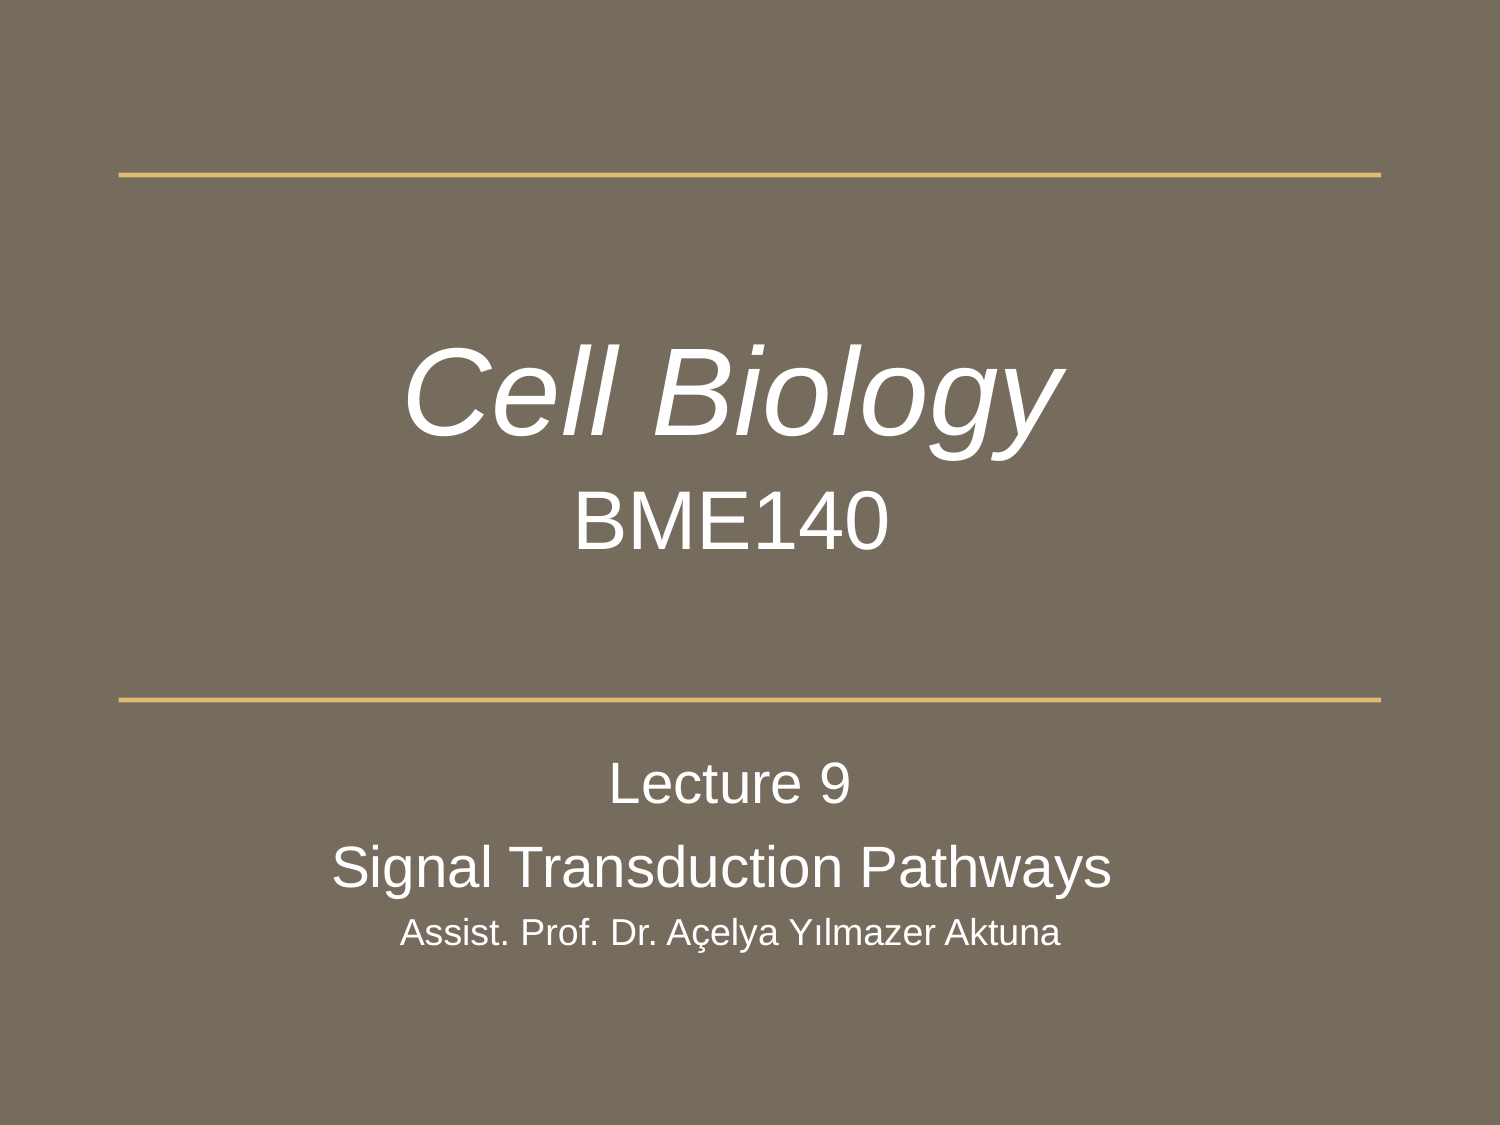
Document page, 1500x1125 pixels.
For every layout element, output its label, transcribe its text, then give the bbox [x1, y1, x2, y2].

text_box Lecture 9 Signal Transduction Pathways Assist. Prof. Dr. Açelya Yılmazer Aktuna [38, 737, 1423, 988]
text_box Cell Biology BME140 [312, 184, 1151, 685]
